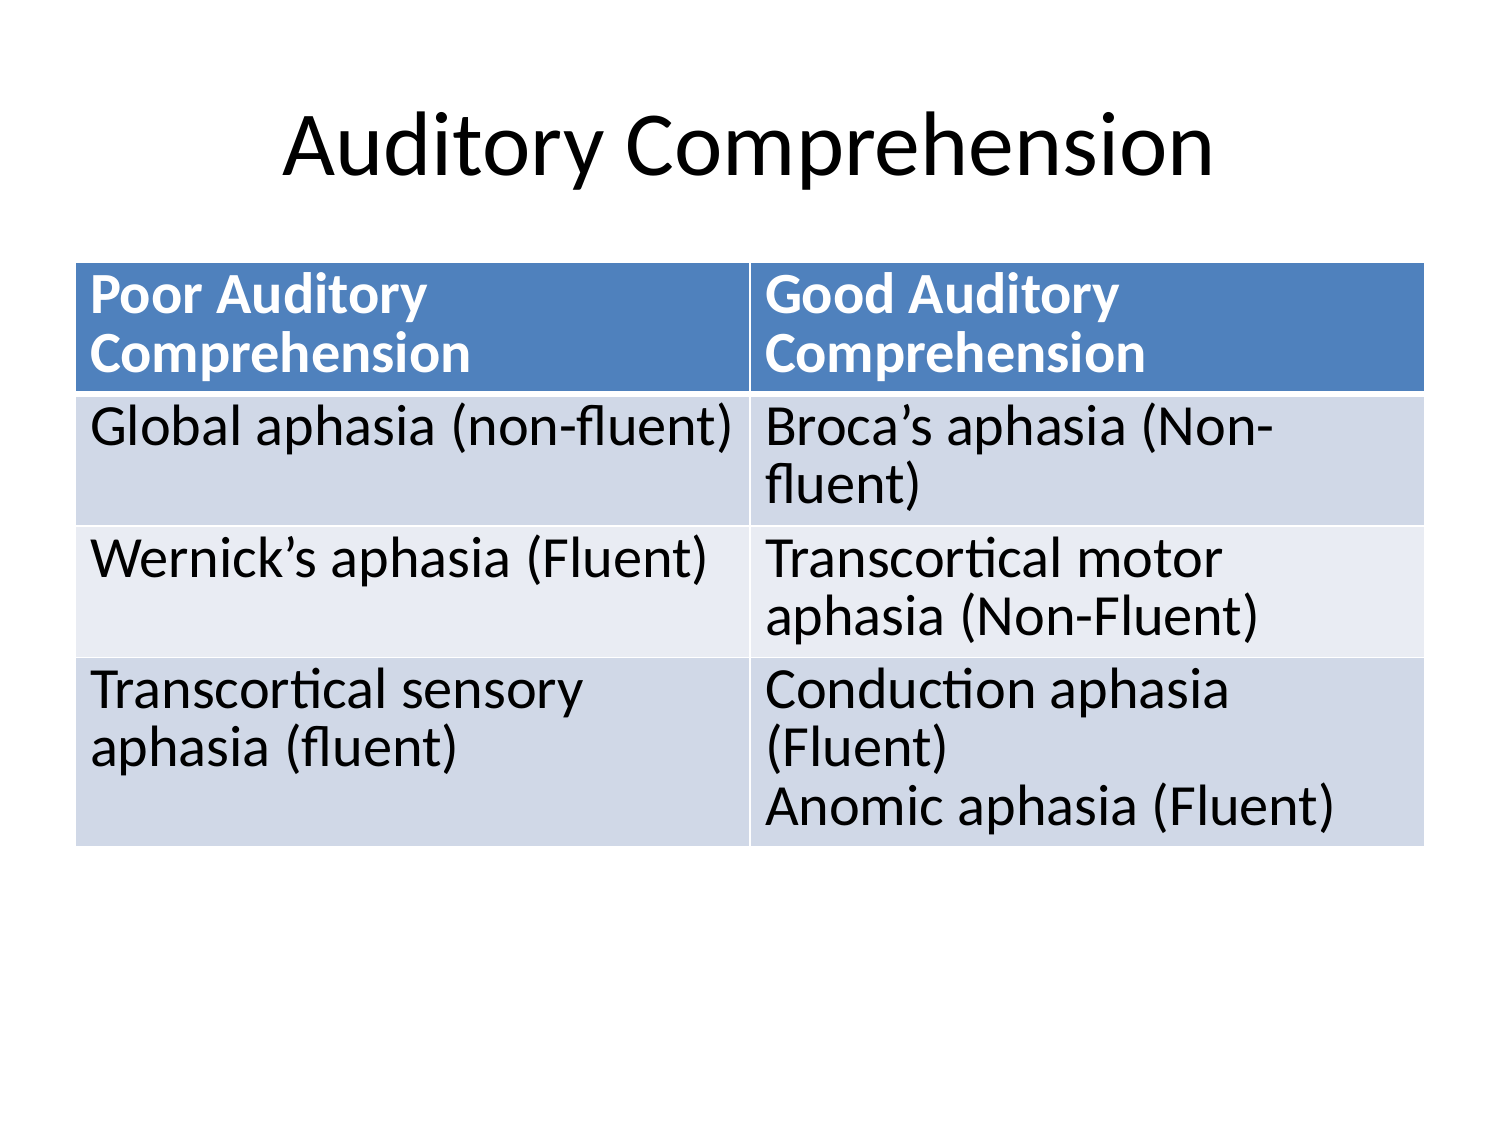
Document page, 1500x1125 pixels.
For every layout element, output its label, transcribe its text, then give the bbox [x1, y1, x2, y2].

table_cell Global aphasia (non-fluent) [76, 397, 749, 525]
table_cell Conduction aphasia (Fluent) Anomic aphasia (Fluent) [751, 658, 1424, 846]
table_header Poor Auditory Comprehension [76, 263, 749, 391]
table_cell Broca’s aphasia (Non-fluent) [751, 397, 1424, 525]
title Auditory Comprehension [75, 45, 1425, 233]
table_cell Transcortical sensory aphasia (fluent) [76, 658, 749, 846]
table_cell Wernick’s aphasia (Fluent) [76, 527, 749, 657]
table_cell Transcortical motor aphasia (Non-Fluent) [751, 527, 1424, 657]
table_header Good Auditory Comprehension [751, 263, 1424, 391]
